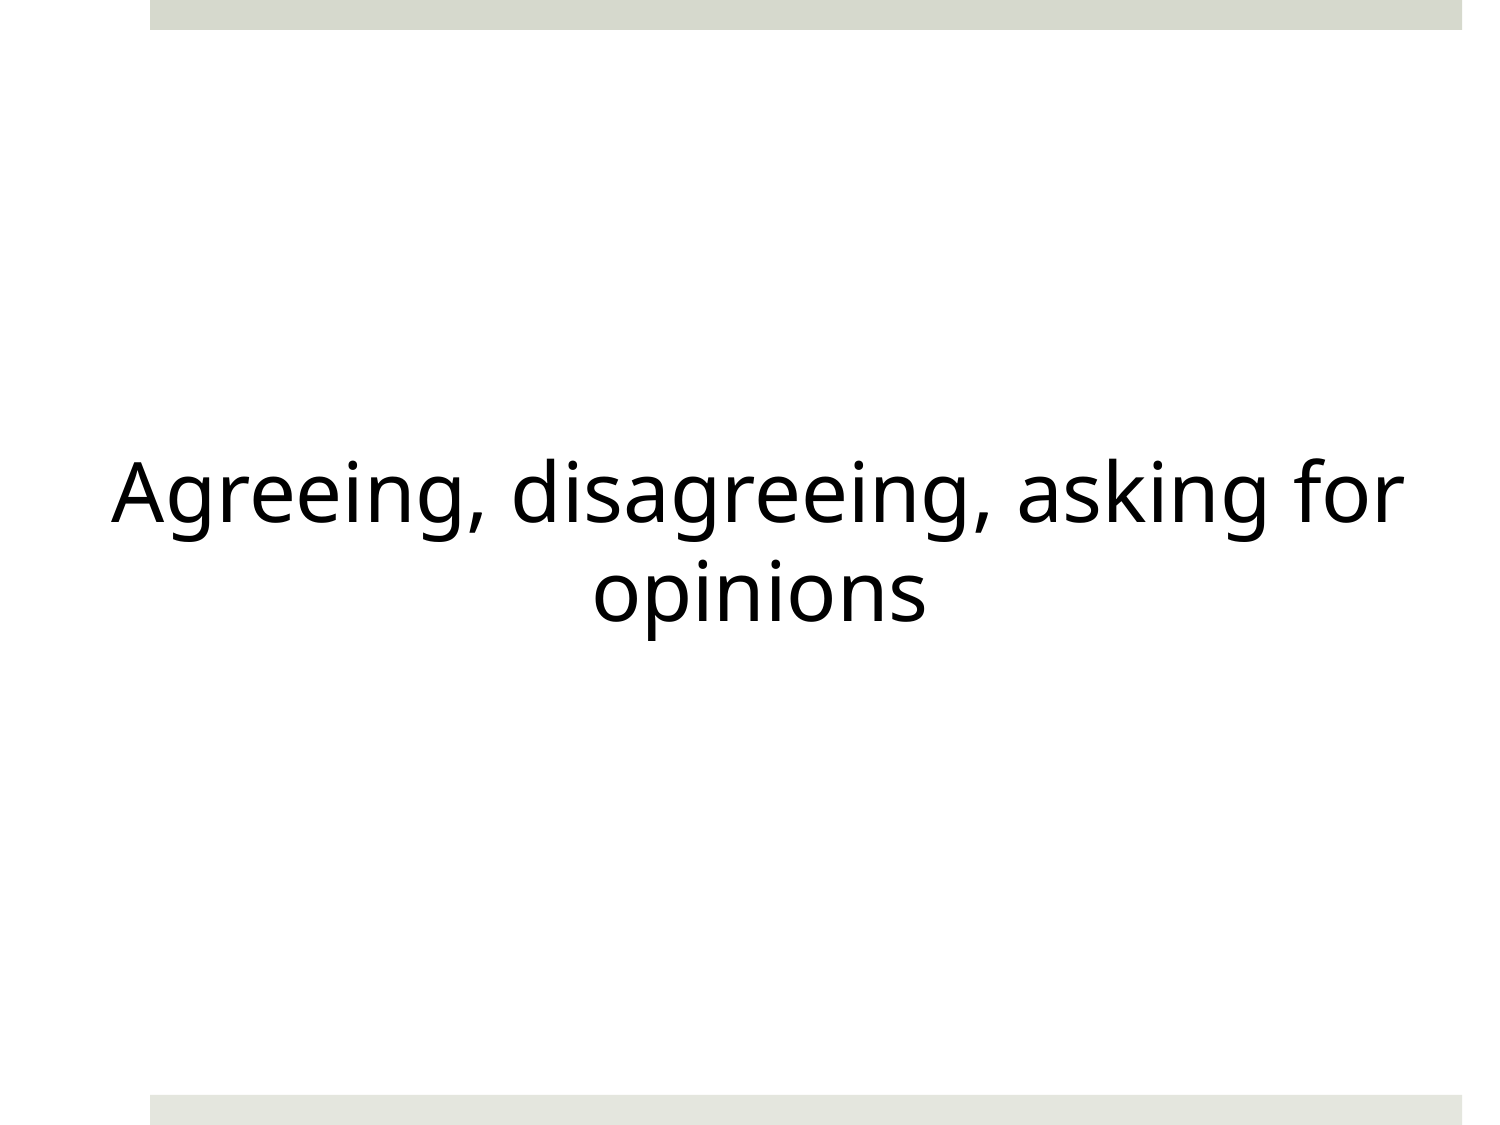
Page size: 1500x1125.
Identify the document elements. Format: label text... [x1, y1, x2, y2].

text_box Agreeing, disagreeing, asking for opinions [90, 431, 1429, 646]
